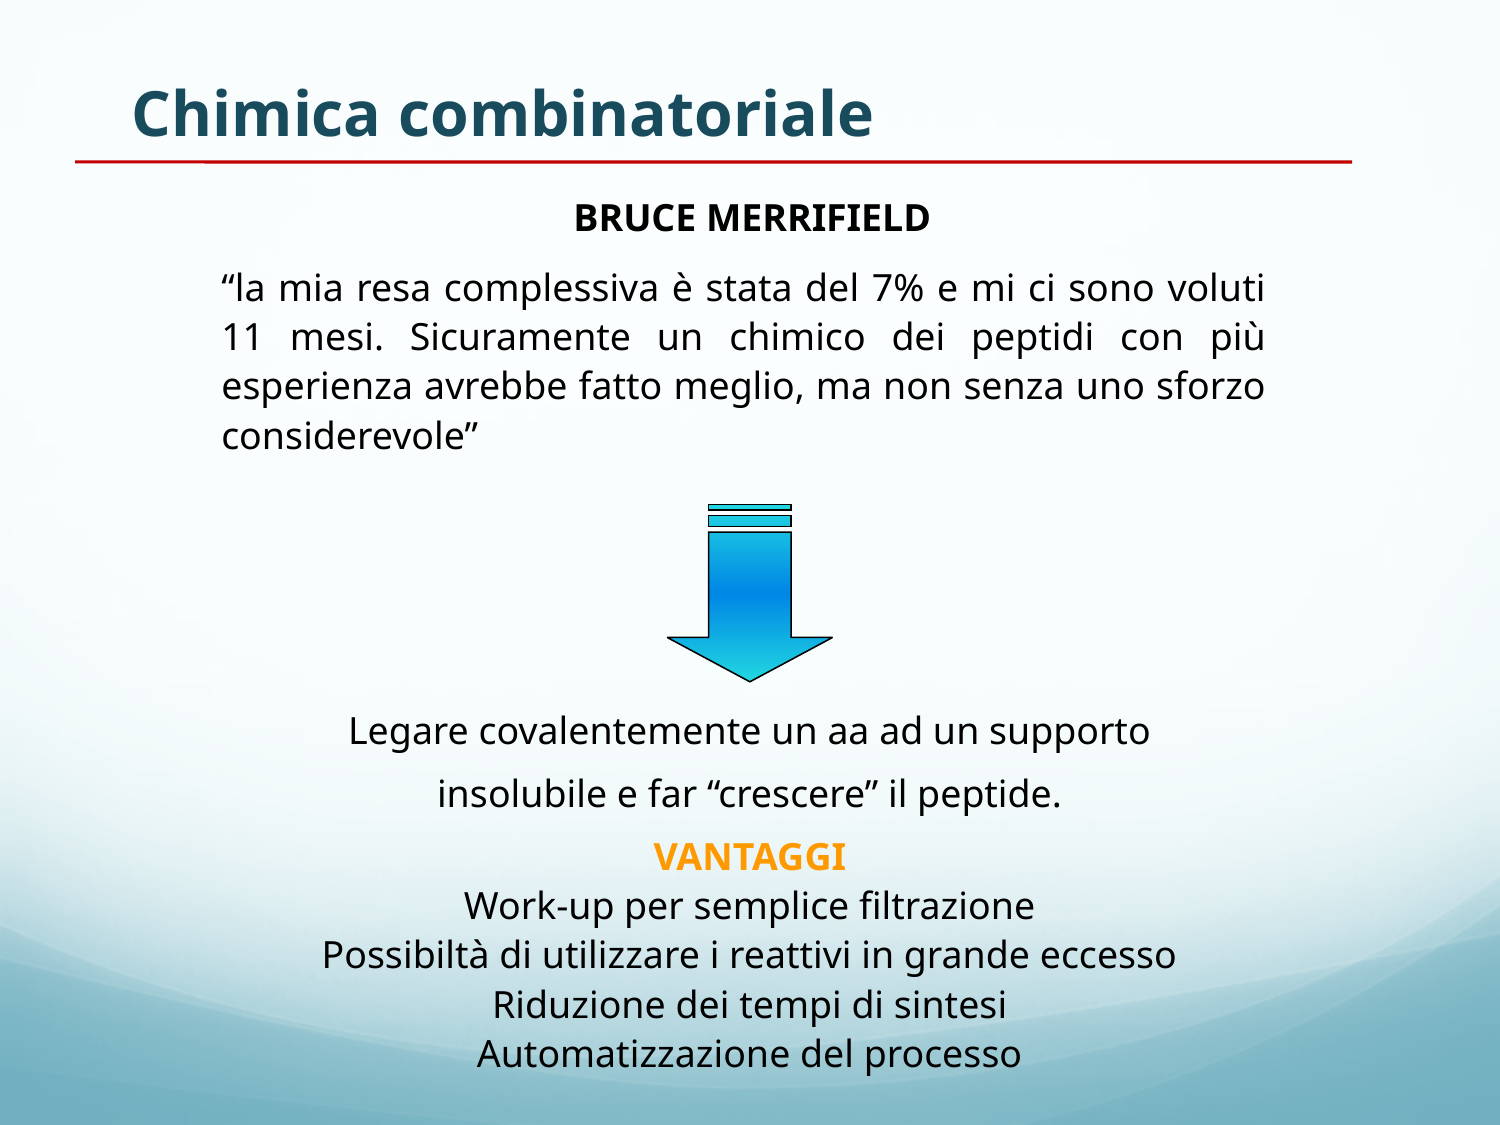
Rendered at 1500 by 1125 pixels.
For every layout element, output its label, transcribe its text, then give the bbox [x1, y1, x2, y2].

text_box [708, 515, 792, 527]
text_box VANTAGGI Work-up per semplice filtrazione Possibiltà di utilizzare i reattivi in grande eccesso Riduzione dei tempi di sintesi Automatizzazione del processo [242, 798, 1258, 1083]
text_box Legare covalentemente un aa ad un supporto insolubile e far “crescere” il peptide. [265, 681, 1235, 868]
text_box BRUCE MERRIFIELD [558, 186, 947, 246]
text_box [708, 504, 792, 510]
text_box “la mia resa complessiva è stata del 7% e mi ci sono voluti 11 mesi. Sicuramente un chimico dei peptidi con più esperienza avrebbe fatto meglio, ma non senza uno sforzo considerevole” [206, 251, 1282, 465]
text_box Chimica combinatoriale [117, 66, 891, 157]
text_box [667, 532, 833, 681]
